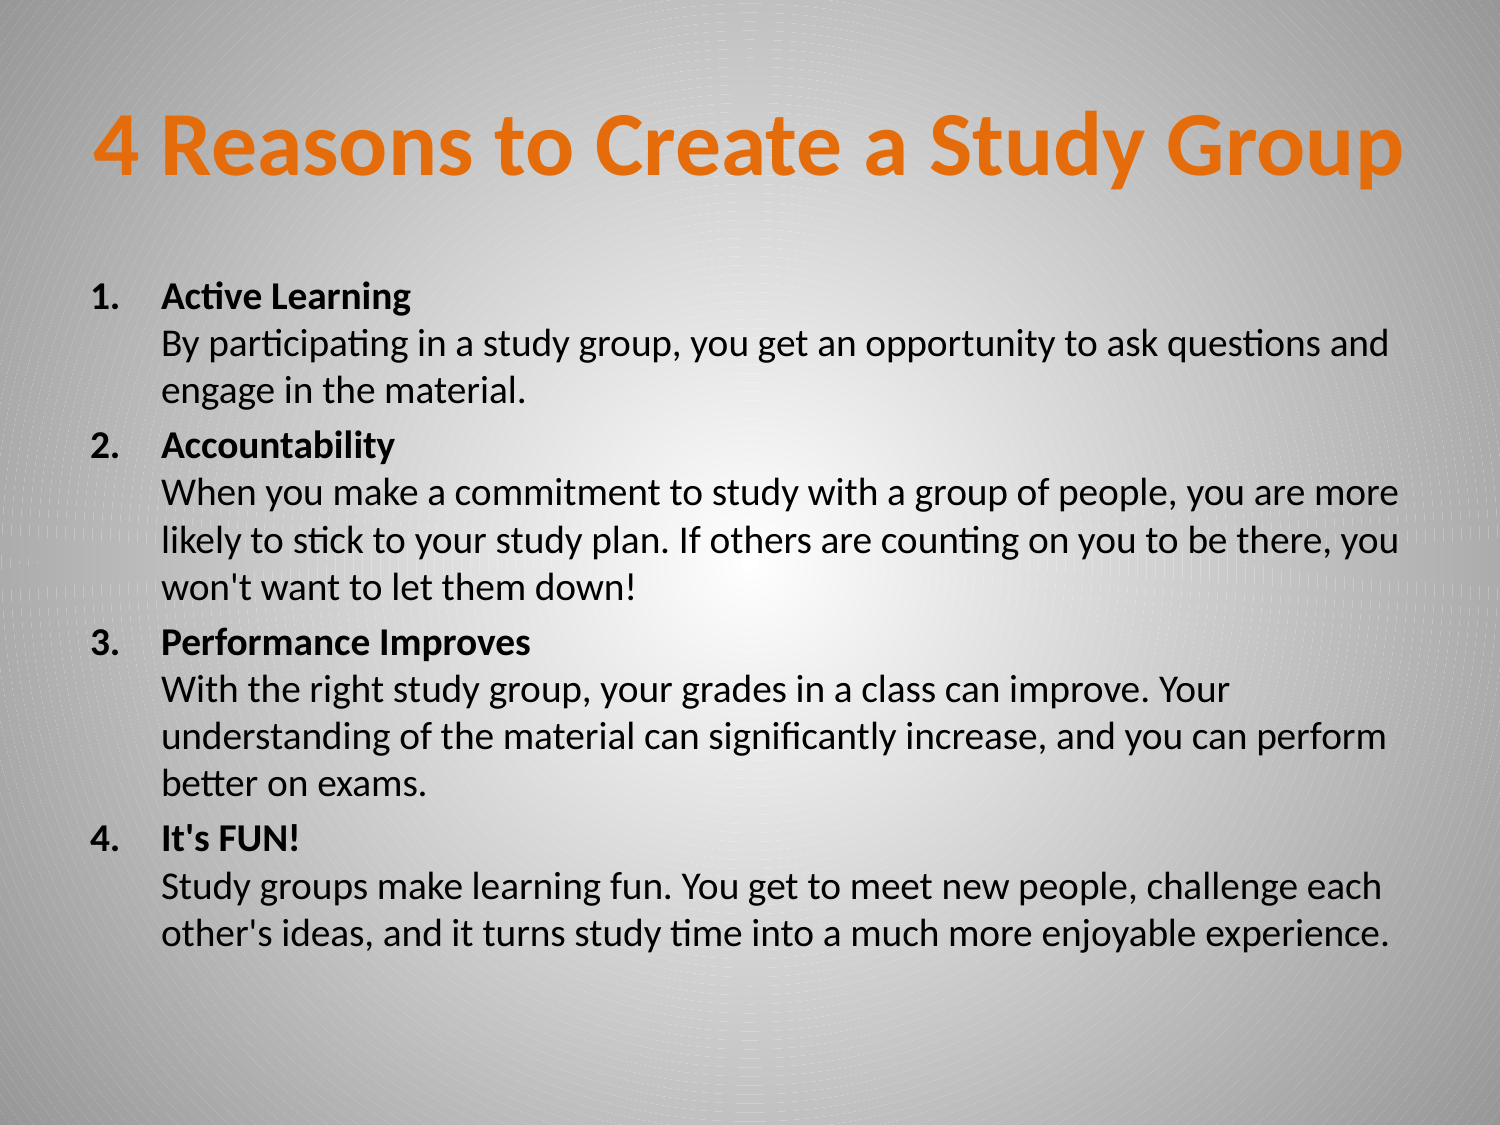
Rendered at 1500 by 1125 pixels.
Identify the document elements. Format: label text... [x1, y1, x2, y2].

title 4 Reasons to Create a Study Group [75, 45, 1425, 233]
list Active Learning By participating in a study group, you get an opportunity to ask questions and engage in the material. Accountability When you make a commitment to study with a group of people, you are more likely to stick to your study plan. If others are counting on you to be there, you won't want to let them down! Performance Improves With the right study group, your grades in a class can improve. Your understanding of the material can significantly increase, and you can perform better on exams. It's FUN! Study groups make learning fun. You get to meet new people, challenge each other's ideas, and it turns study time into a much more enjoyable experience. [75, 262, 1425, 1005]
